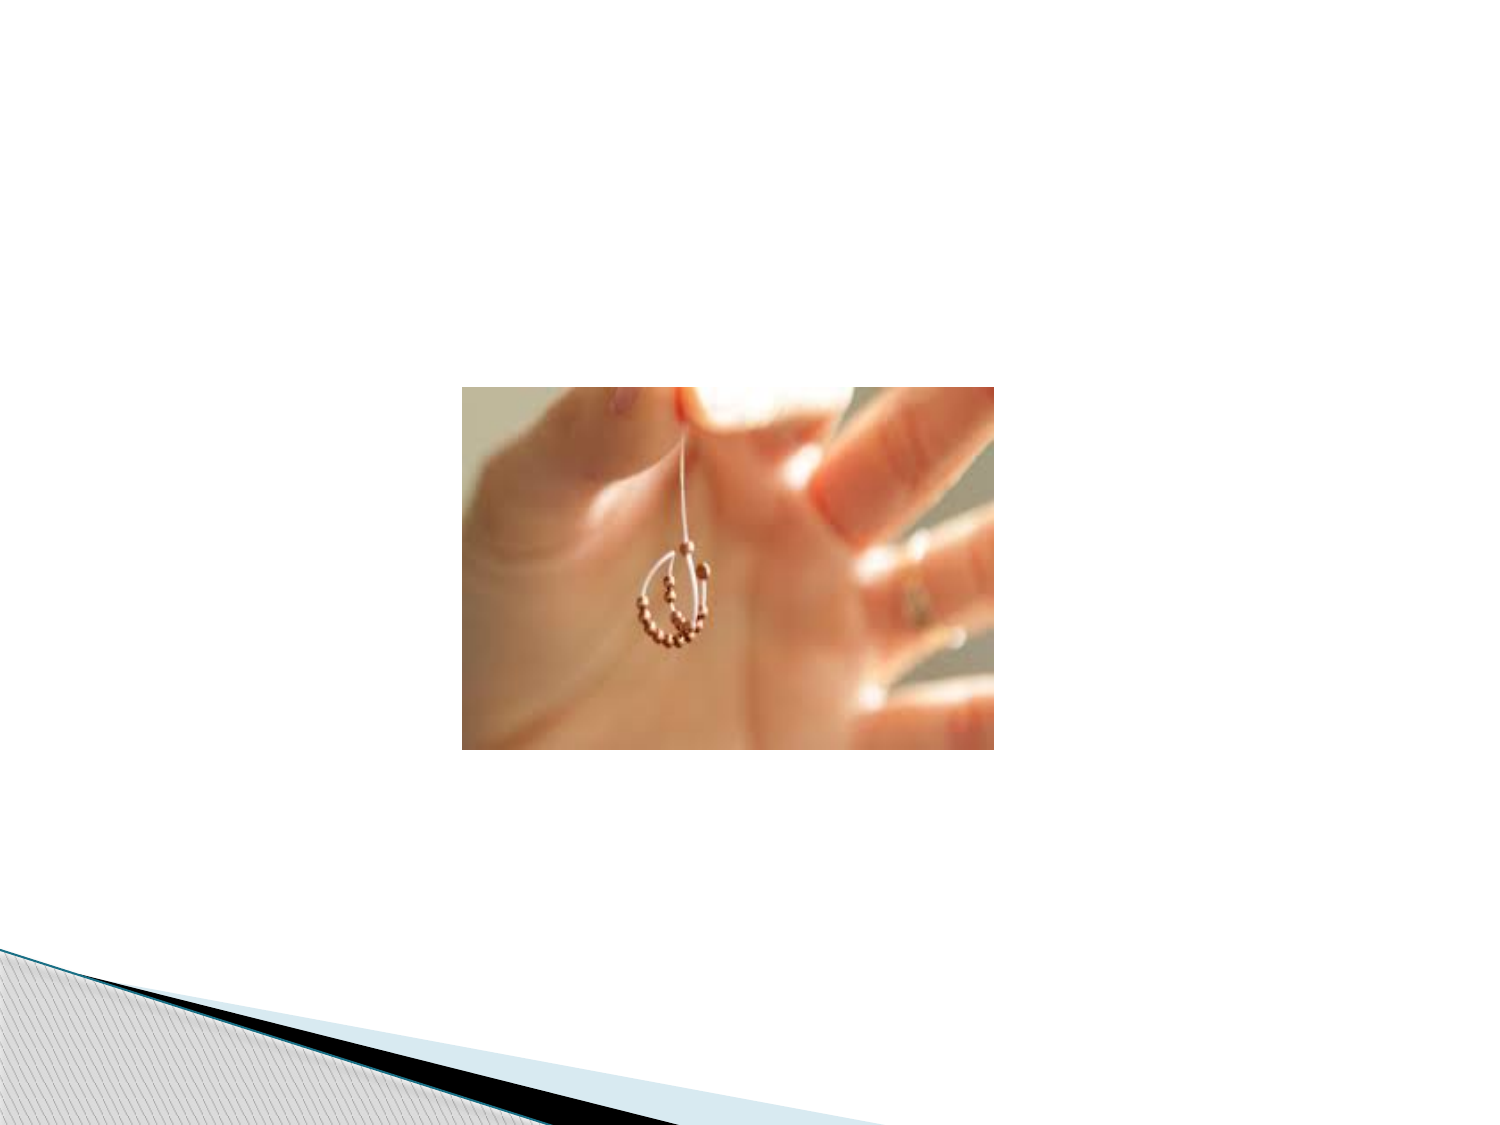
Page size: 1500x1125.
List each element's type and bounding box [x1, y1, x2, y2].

list [462, 387, 994, 751]
